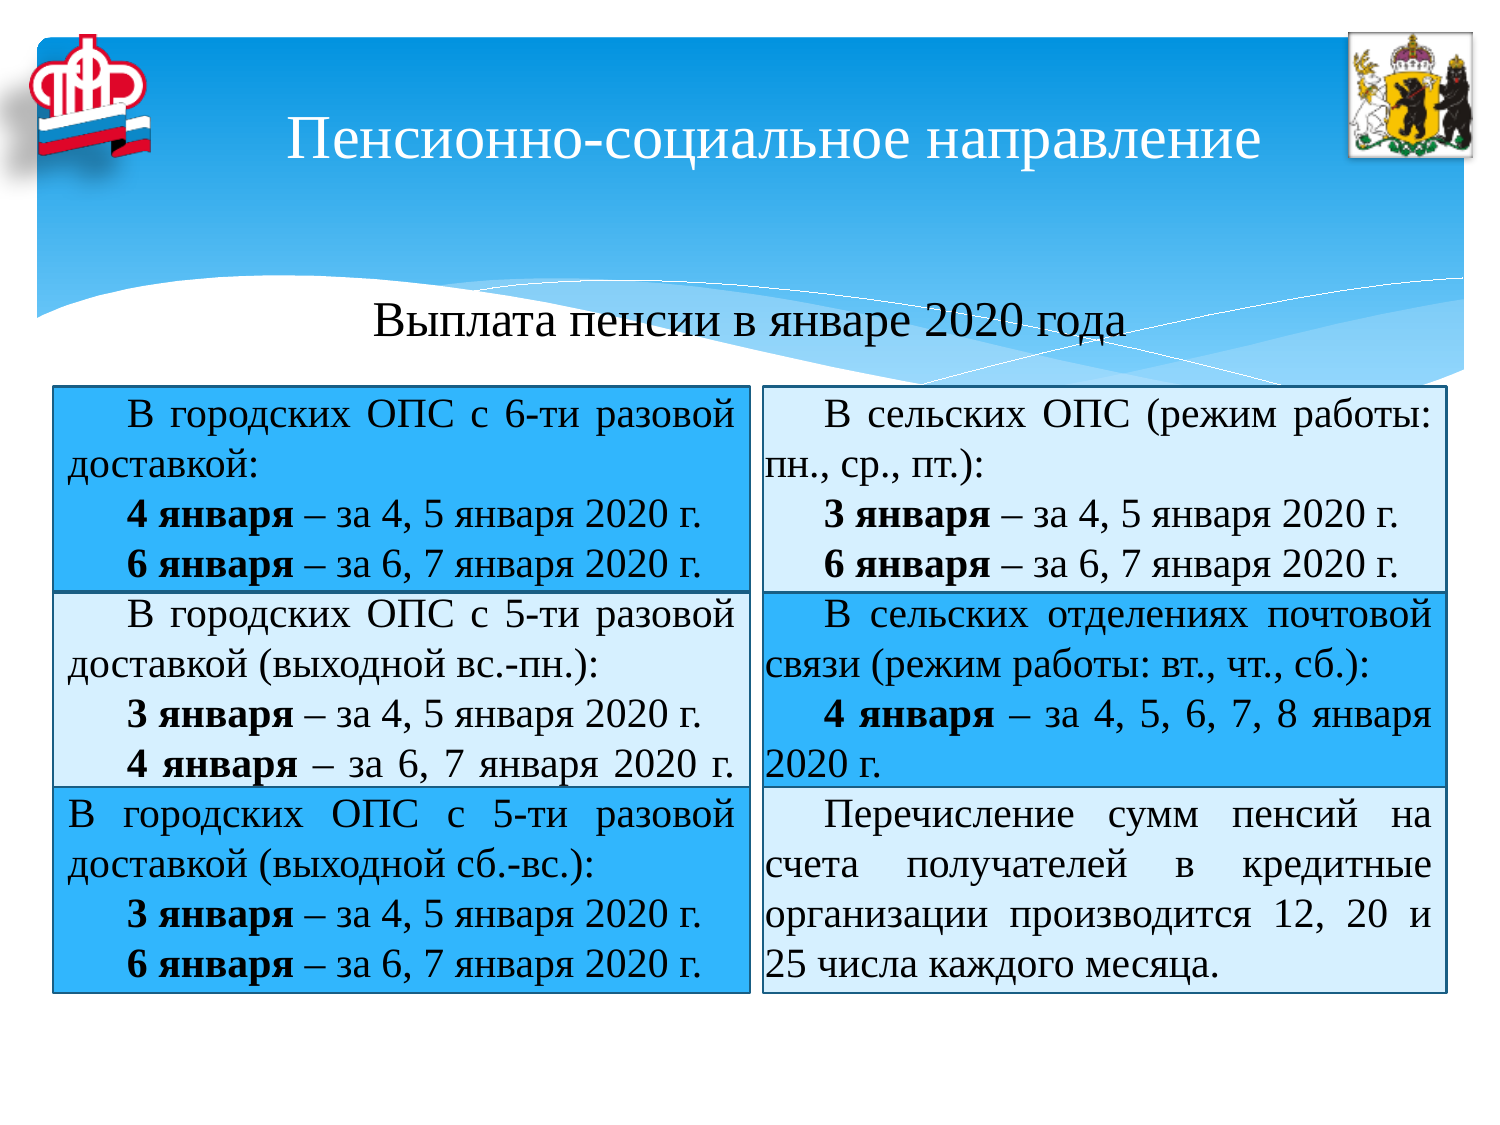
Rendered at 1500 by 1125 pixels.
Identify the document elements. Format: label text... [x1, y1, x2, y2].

text_box В городских ОПС с 6-ти разовой доставкой: 4 января – за 4, 5 января 2020 г. 6 января – за 6, 7 января 2020 г. В городских ОПС с 5-ти разовой доставкой (выходной вс.-пн.): 3 января – за 4, 5 января 2020 г. 4 января – за 6, 7 января 2020 г. В городских ОПС с 5-ти разовой доставкой (выходной сб.-вс.): 3 января – за 4, 5 января 2020 г. 6 января – за 6, 7 января 2020 г. [53, 378, 750, 994]
text_box Пенсионно-социальное направление [66, 95, 1484, 173]
picture [1348, 32, 1473, 158]
text_box Выплата пенсии в январе 2020 года [88, 278, 1412, 354]
picture [29, 34, 151, 158]
text_box В сельских ОПС (режим работы: пн., ср., пт.): 3 января – за 4, 5 января 2020 г. 6 января – за 6, 7 января 2020 г. В сельских отделениях почтовой связи (режим работы: вт., чт., сб.): 4 января – за 4, 5, 6, 7, 8 января 2020 г. Перечисление сумм пенсий на счета получателей в кредитные организации производится 12, 20 и 25 числа каждого месяца. [750, 378, 1447, 994]
